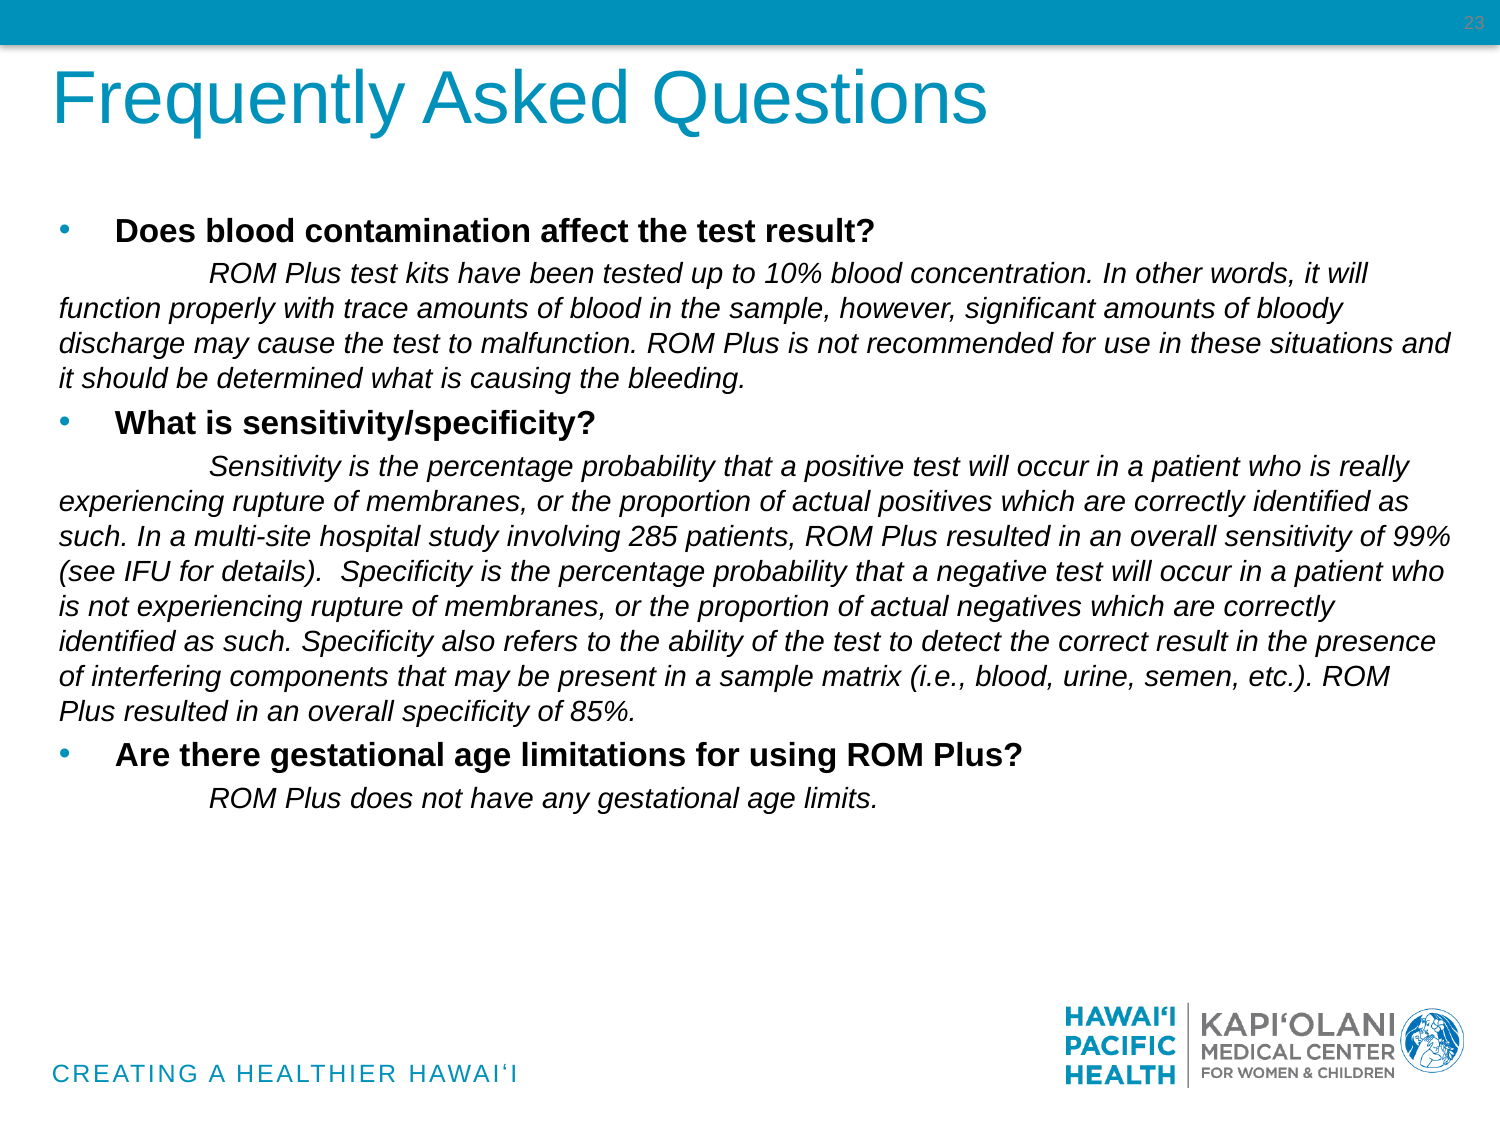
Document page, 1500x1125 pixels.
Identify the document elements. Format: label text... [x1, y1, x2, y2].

slide_number 23 [1439, 0, 1500, 45]
footer CREATING A HEALTHIER HAWAIʻI [36, 1042, 641, 1103]
text_box Frequently Asked Questions [36, 25, 1464, 169]
picture [1066, 1002, 1464, 1088]
text_box Does blood contamination affect the test result? ROM Plus test kits have been tested up to 10% blood concentration. In other words, it will function properly with trace amounts of blood in the sample, however, significant amounts of bloody discharge may cause the test to malfunction. ROM Plus is not recommended for use in these situations and it should be determined what is causing the bleeding. What is sensitivity/specificity? Sensitivity is the percentage probability that a positive test will occur in a patient who is really experiencing rupture of membranes, or the proportion of actual positives which are correctly identified as such. In a multi-site hospital study involving 285 patients, ROM Plus resulted in an overall sensitivity of 99% (see IFU for details). Specificity is the percentage probability that a negative test will occur in a patient who is not experiencing rupture of membranes, or the proportion of actual negatives which are correctly identified as such. Specificity also refers to the ability of the test to detect the correct result in the presence of interfering components that may be present in a sample matrix (i.e., blood, urine, semen, etc.). ROM Plus resulted in an overall specificity of 85%. Are there gestational age limitations for using ROM Plus? ROM Plus does not have any gestational age limits. [43, 155, 1471, 904]
